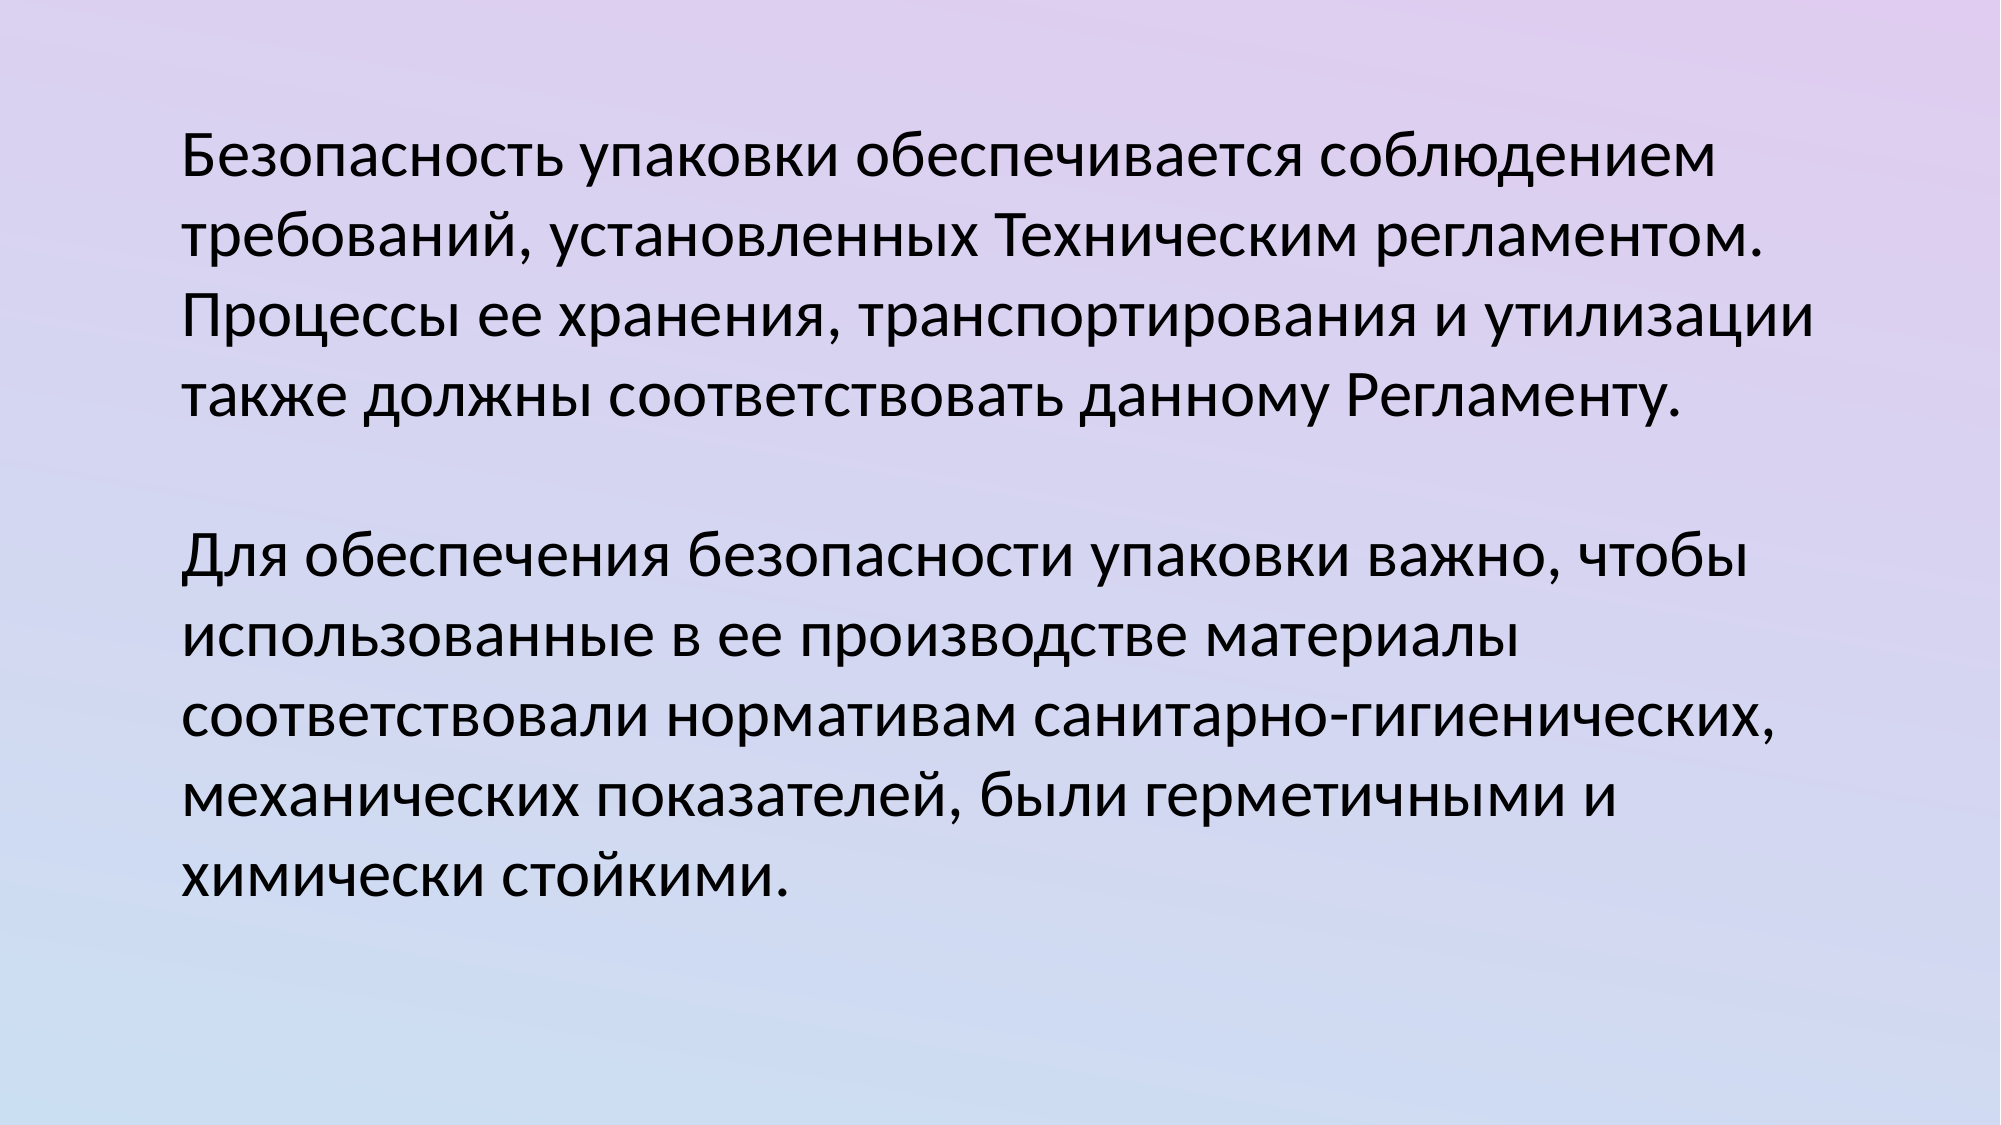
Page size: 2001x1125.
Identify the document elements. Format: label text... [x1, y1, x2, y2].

text_box Безопасность упаковки обеспечивается соблюдением требований, установленных Техническим регламентом. Процессы ее хранения, транспортирования и утилизации также должны соответствовать данному Регламенту. Для обеспечения безопасности упаковки важно, чтобы использованные в ее производстве материалы соответствовали нормативам санитарно-гигиенических, механических показателей, были герметичными и химически стойкими. [166, 102, 1924, 918]
